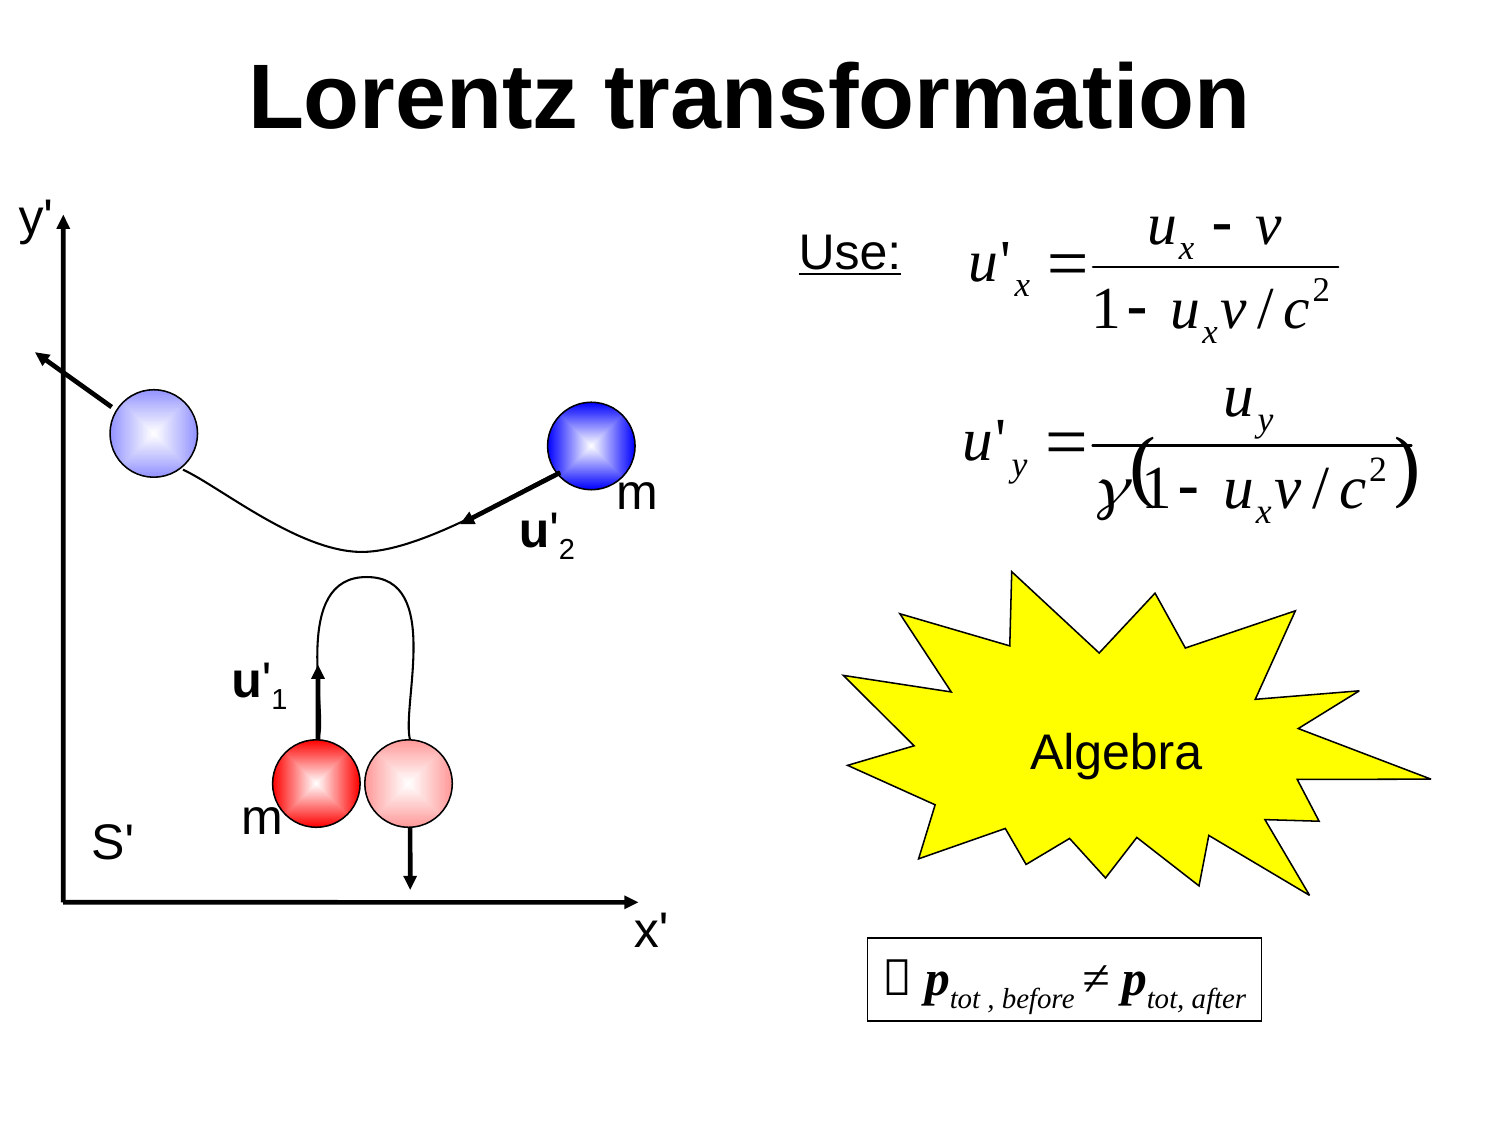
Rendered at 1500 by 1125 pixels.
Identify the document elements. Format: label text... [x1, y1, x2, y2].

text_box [837, 562, 1426, 926]
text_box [0, 177, 688, 976]
text_box  ptot , before ≠ ptot, after [867, 938, 1262, 1022]
title Lorentz transformation [74, 0, 1426, 187]
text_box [774, 187, 1426, 538]
